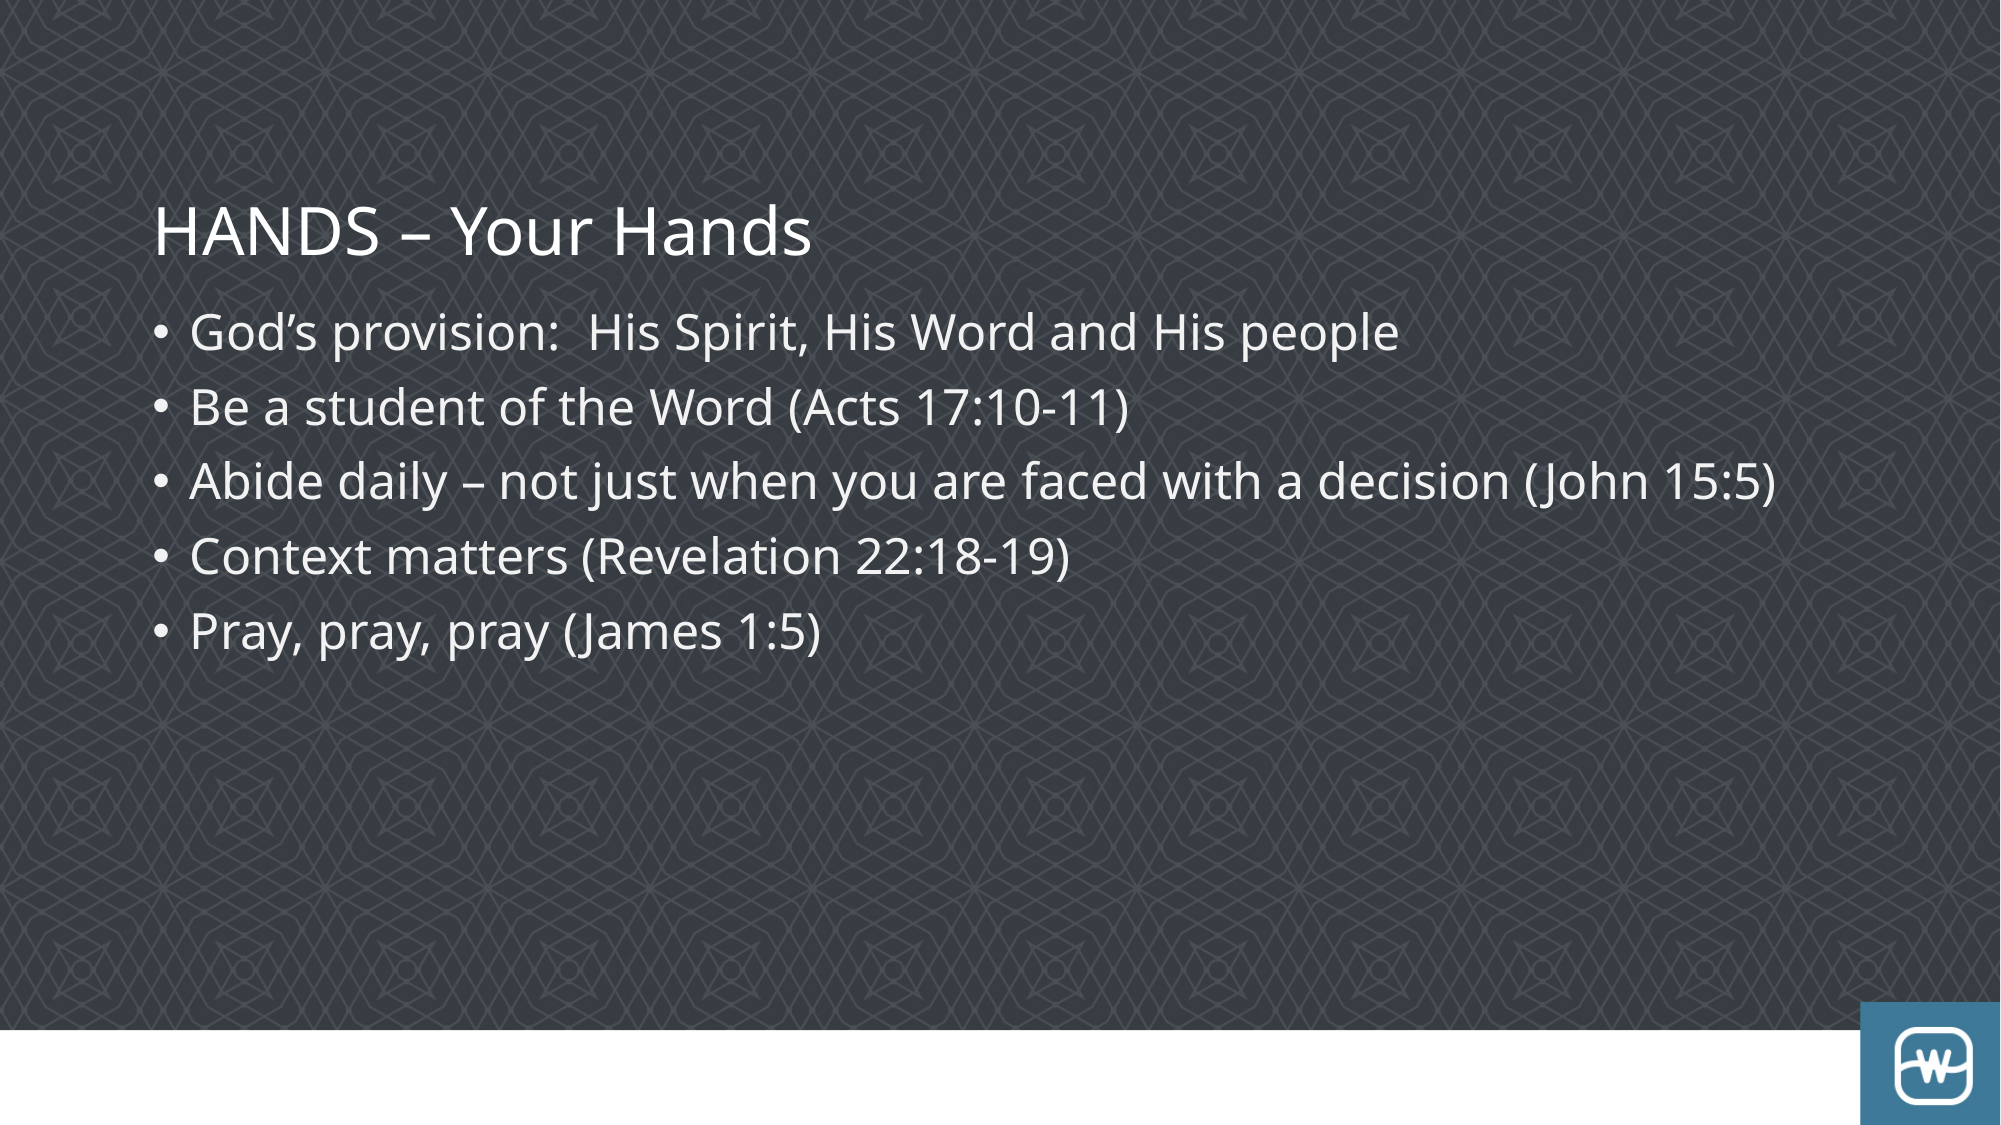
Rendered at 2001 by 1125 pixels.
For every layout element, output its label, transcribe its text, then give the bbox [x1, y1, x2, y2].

list God’s provision: His Spirit, His Word and His people Be a student of the Word (Acts 17:10-11) Abide daily – not just when you are faced with a decision (John 15:5) Context matters (Revelation 22:18-19) Pray, pray, pray (James 1:5) [137, 299, 1863, 917]
picture [0, 0, 2001, 1125]
title HANDS – Your Hands [137, 189, 1863, 278]
